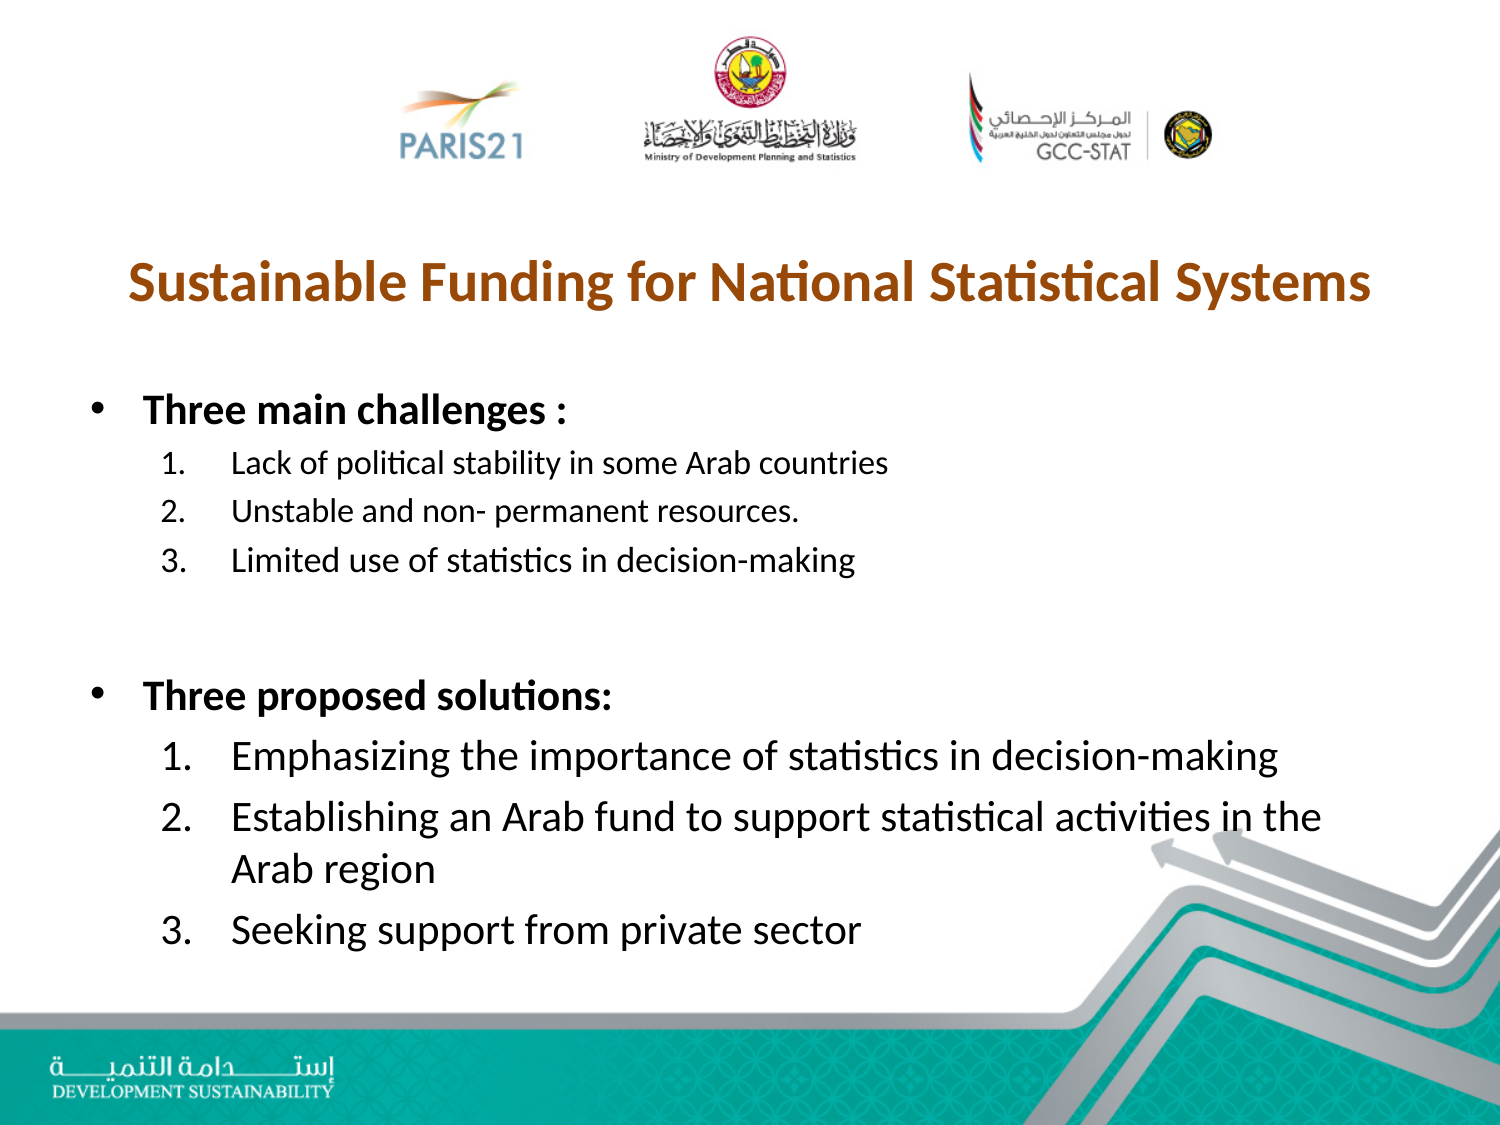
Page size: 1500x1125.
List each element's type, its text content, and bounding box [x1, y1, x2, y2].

list Three main challenges : Lack of political stability in some Arab countries Unstable and non- permanent resources. Limited use of statistics in decision-making Three proposed solutions: Emphasizing the importance of statistics in decision-making Establishing an Arab fund to support statistical activities in the Arab region Seeking support from private sector [75, 373, 1425, 965]
picture [0, 0, 1500, 1125]
title Sustainable Funding for National Statistical Systems [75, 184, 1425, 372]
